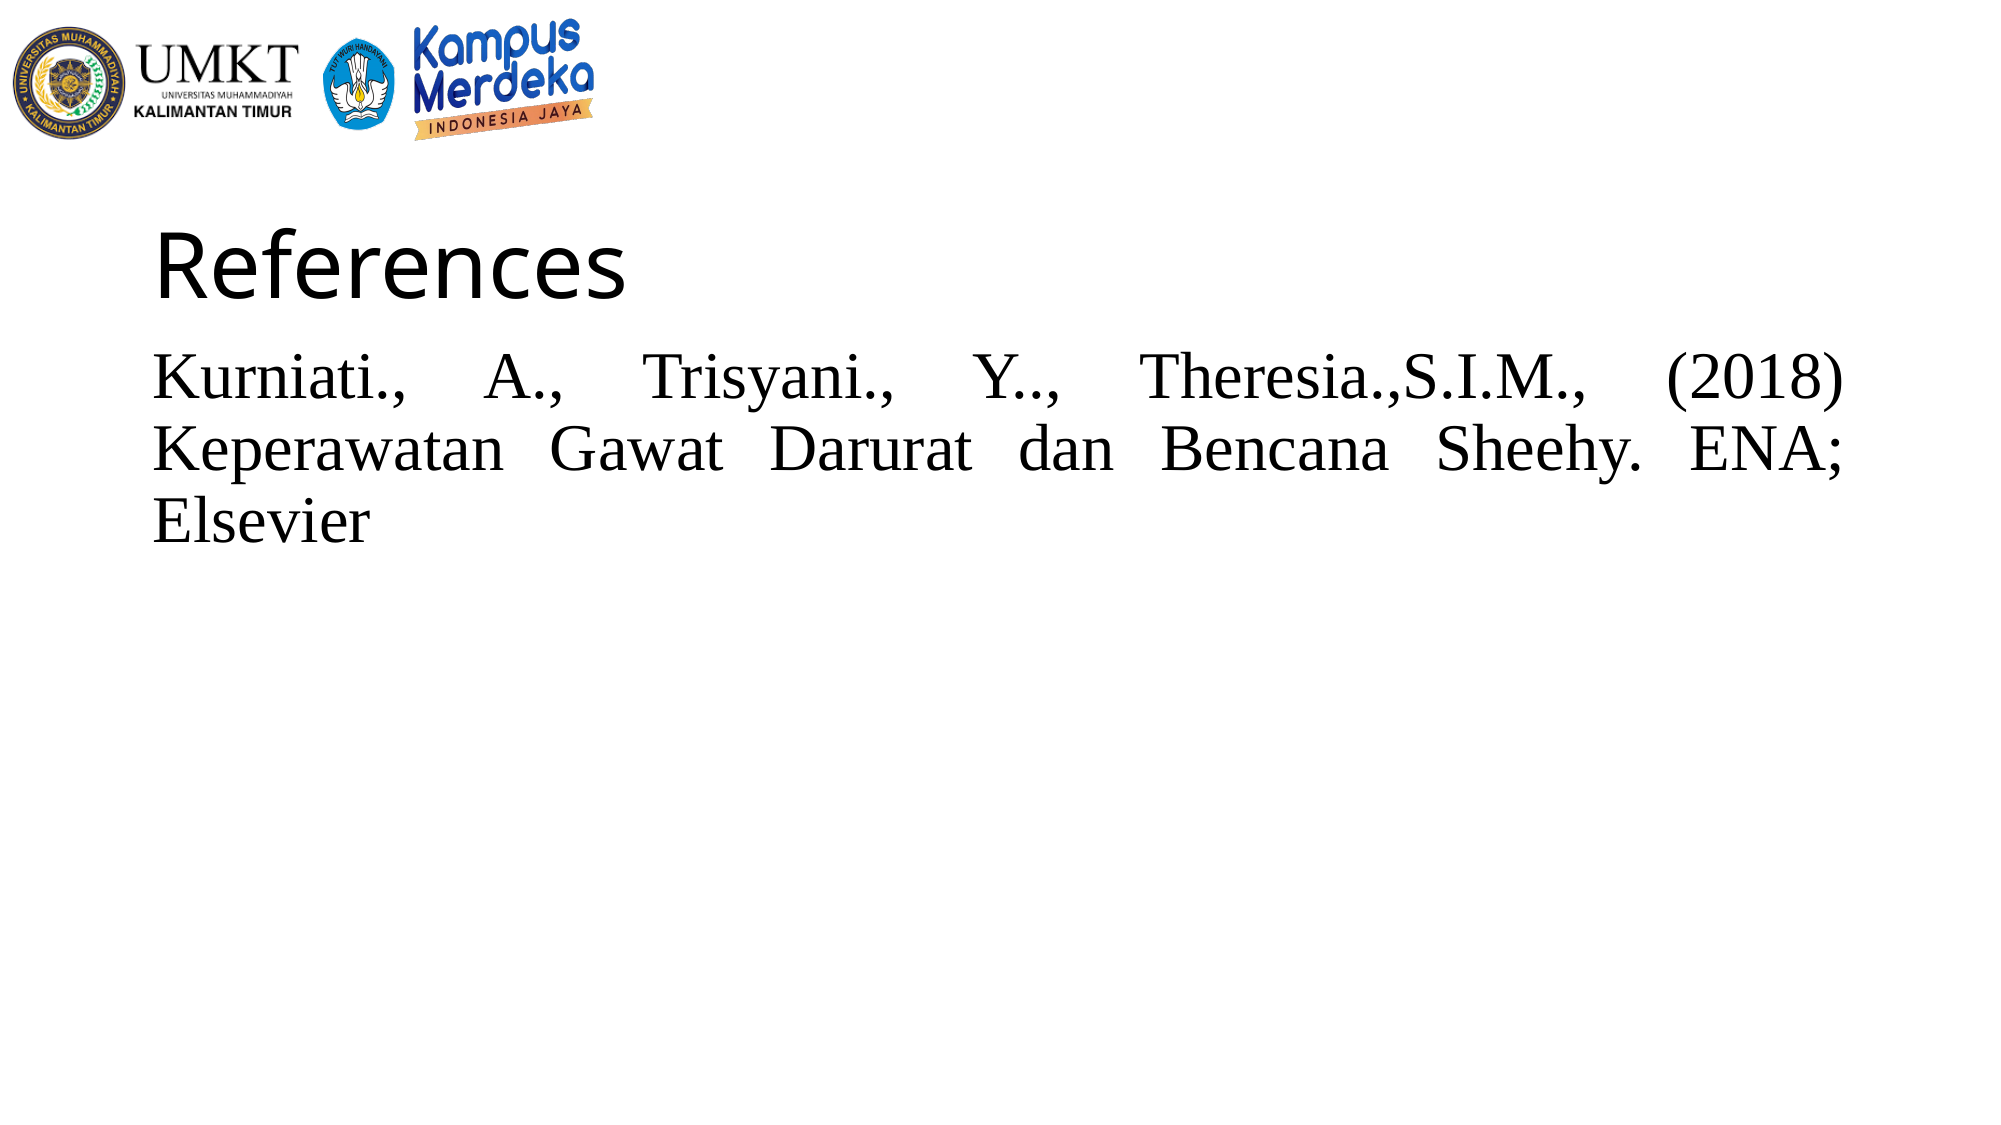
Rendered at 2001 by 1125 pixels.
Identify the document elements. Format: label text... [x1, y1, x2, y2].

title References [137, 183, 1863, 333]
picture [0, 0, 595, 181]
list Kurniati., A., Trisyani., Y.., Theresia.,S.I.M., (2018) Keperawatan Gawat Darurat dan Bencana Sheehy. ENA; Elsevier [137, 333, 1863, 967]
